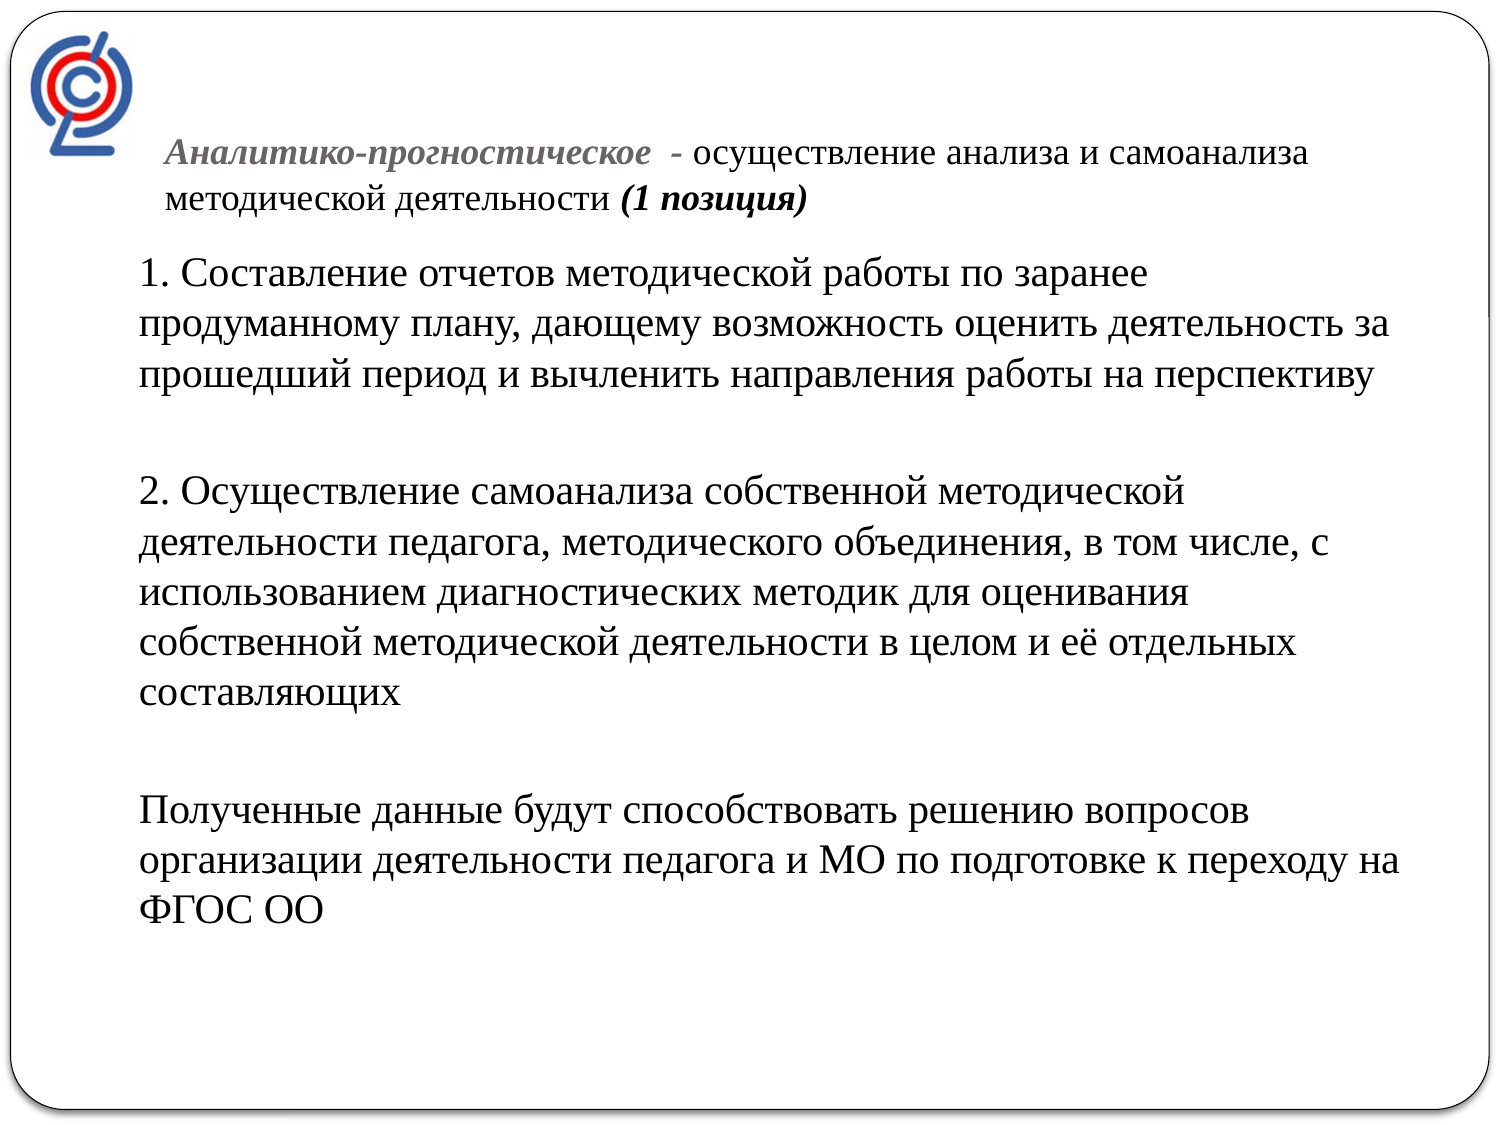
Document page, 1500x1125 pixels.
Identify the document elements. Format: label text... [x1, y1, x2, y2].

title Аналитико-прогностическое - осуществление анализа и самоанализа методической деятельности (1 позиция) [150, 45, 1425, 233]
list 1. Составление отчетов методической работы по заранее продуманному плану, дающему возможность оценить деятельность за прошедший период и вычленить направления работы на перспективу 2. Осуществление самоанализа собственной методической деятельности педагога, методического объединения, в том числе, с использованием диагностических методик для оценивания собственной методической деятельности в целом и её отдельных составляющих Полученные данные будут способствовать решению вопросов организации деятельности педагога и МО по подготовке к переходу на ФГОС ОО [123, 237, 1425, 988]
picture [29, 30, 135, 159]
